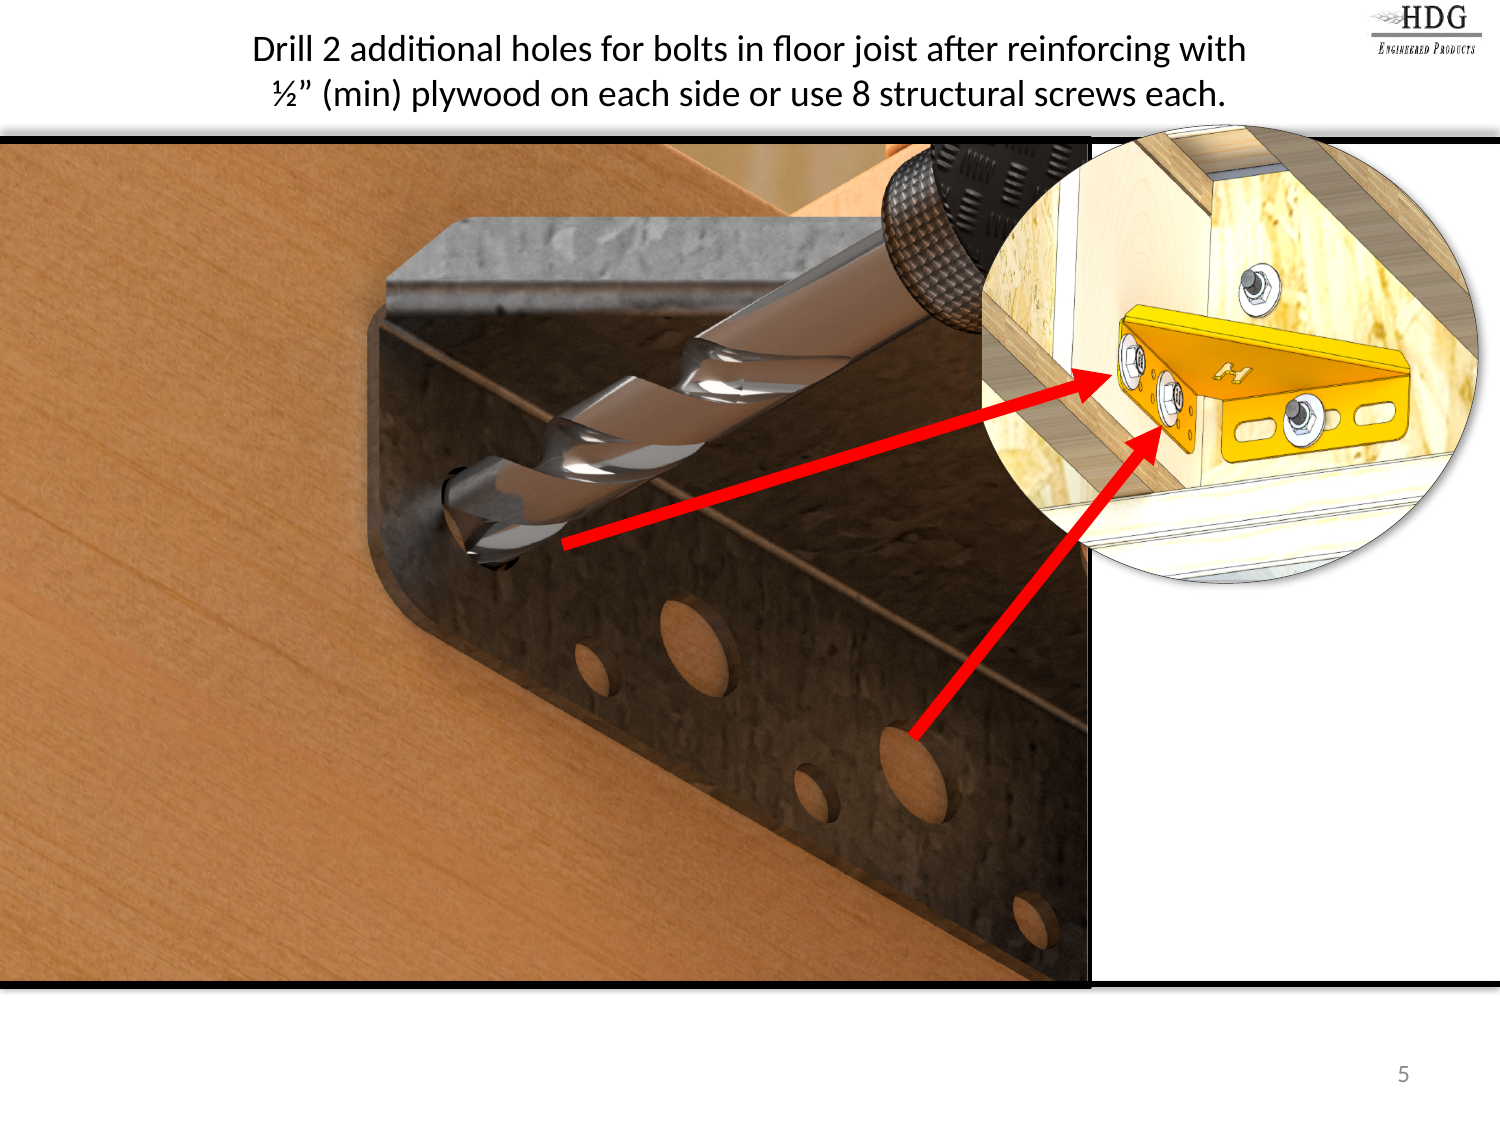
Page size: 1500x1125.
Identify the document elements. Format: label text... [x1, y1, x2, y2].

picture [1355, 0, 1500, 59]
text_box Drill 2 additional holes for bolts in floor joist after reinforcing with ½” (min) plywood on each side or use 8 structural screws each. [215, 16, 1285, 122]
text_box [562, 374, 1113, 546]
slide_number 5 [1074, 1042, 1425, 1103]
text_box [912, 424, 1163, 738]
picture [0, 124, 1479, 984]
